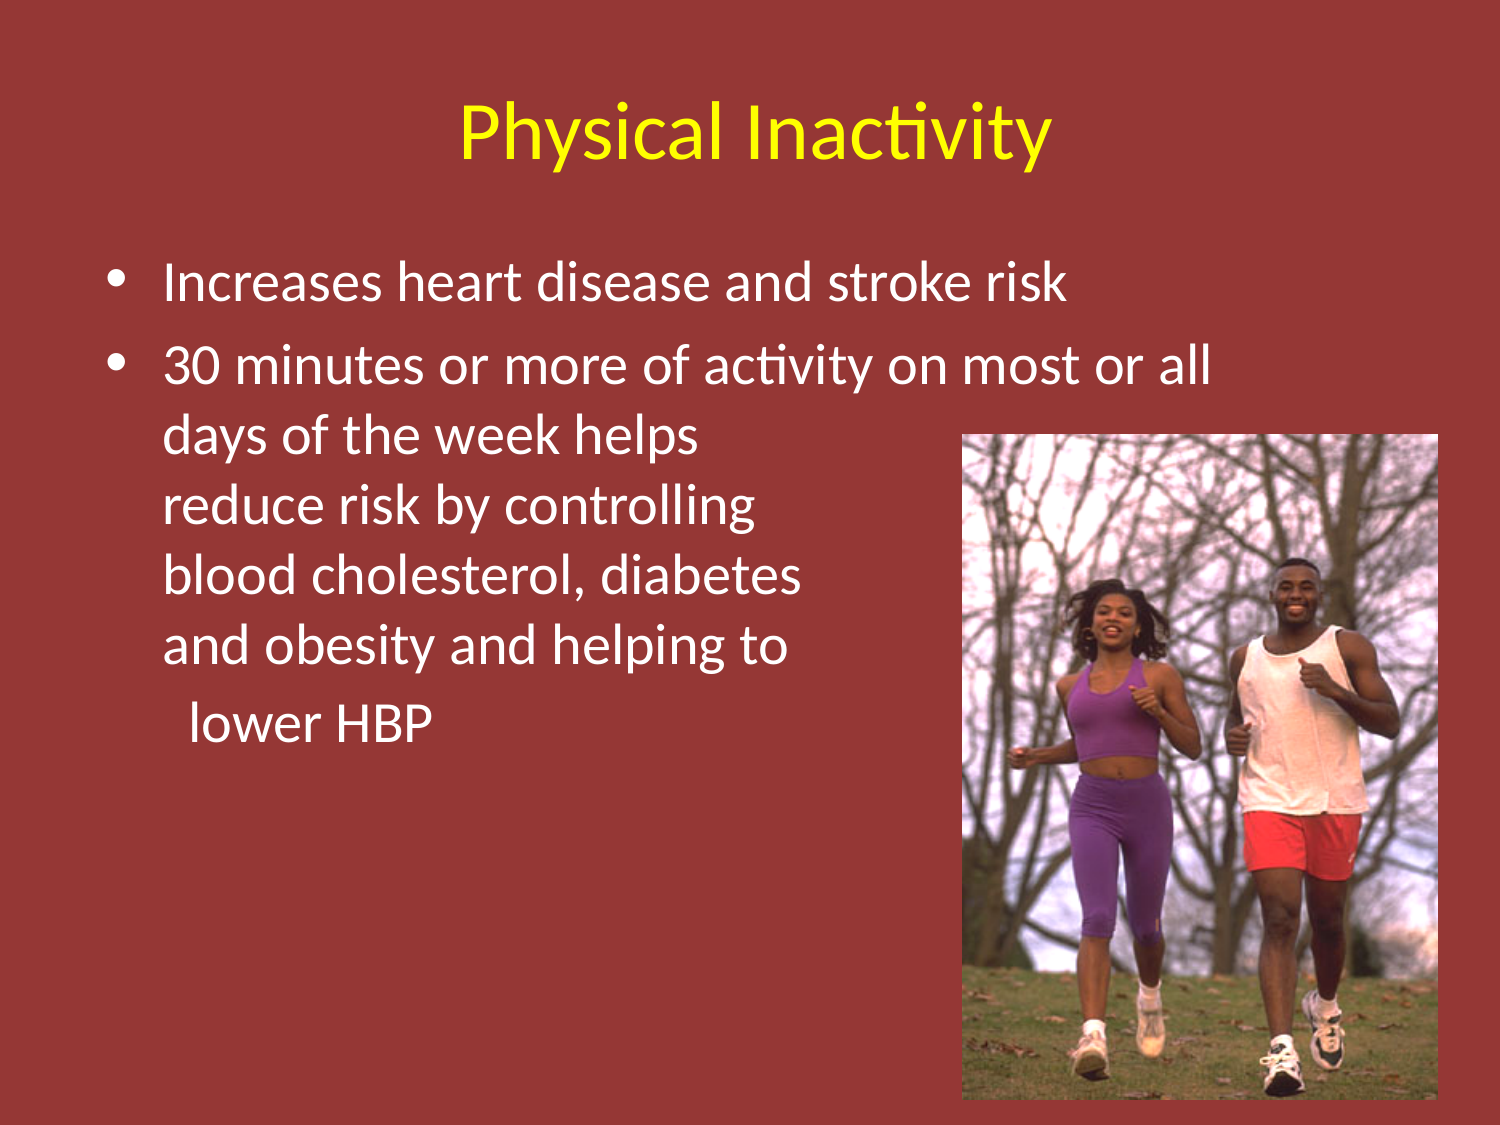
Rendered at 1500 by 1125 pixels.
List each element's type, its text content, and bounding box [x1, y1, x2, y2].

title Physical Inactivity [137, 50, 1375, 203]
picture [961, 434, 1438, 1101]
list Increases heart disease and stroke risk 30 minutes or more of activity on most or all days of the week helps reduce risk by controlling blood cholesterol, diabetes and obesity and helping to lower HBP [90, 235, 1235, 925]
